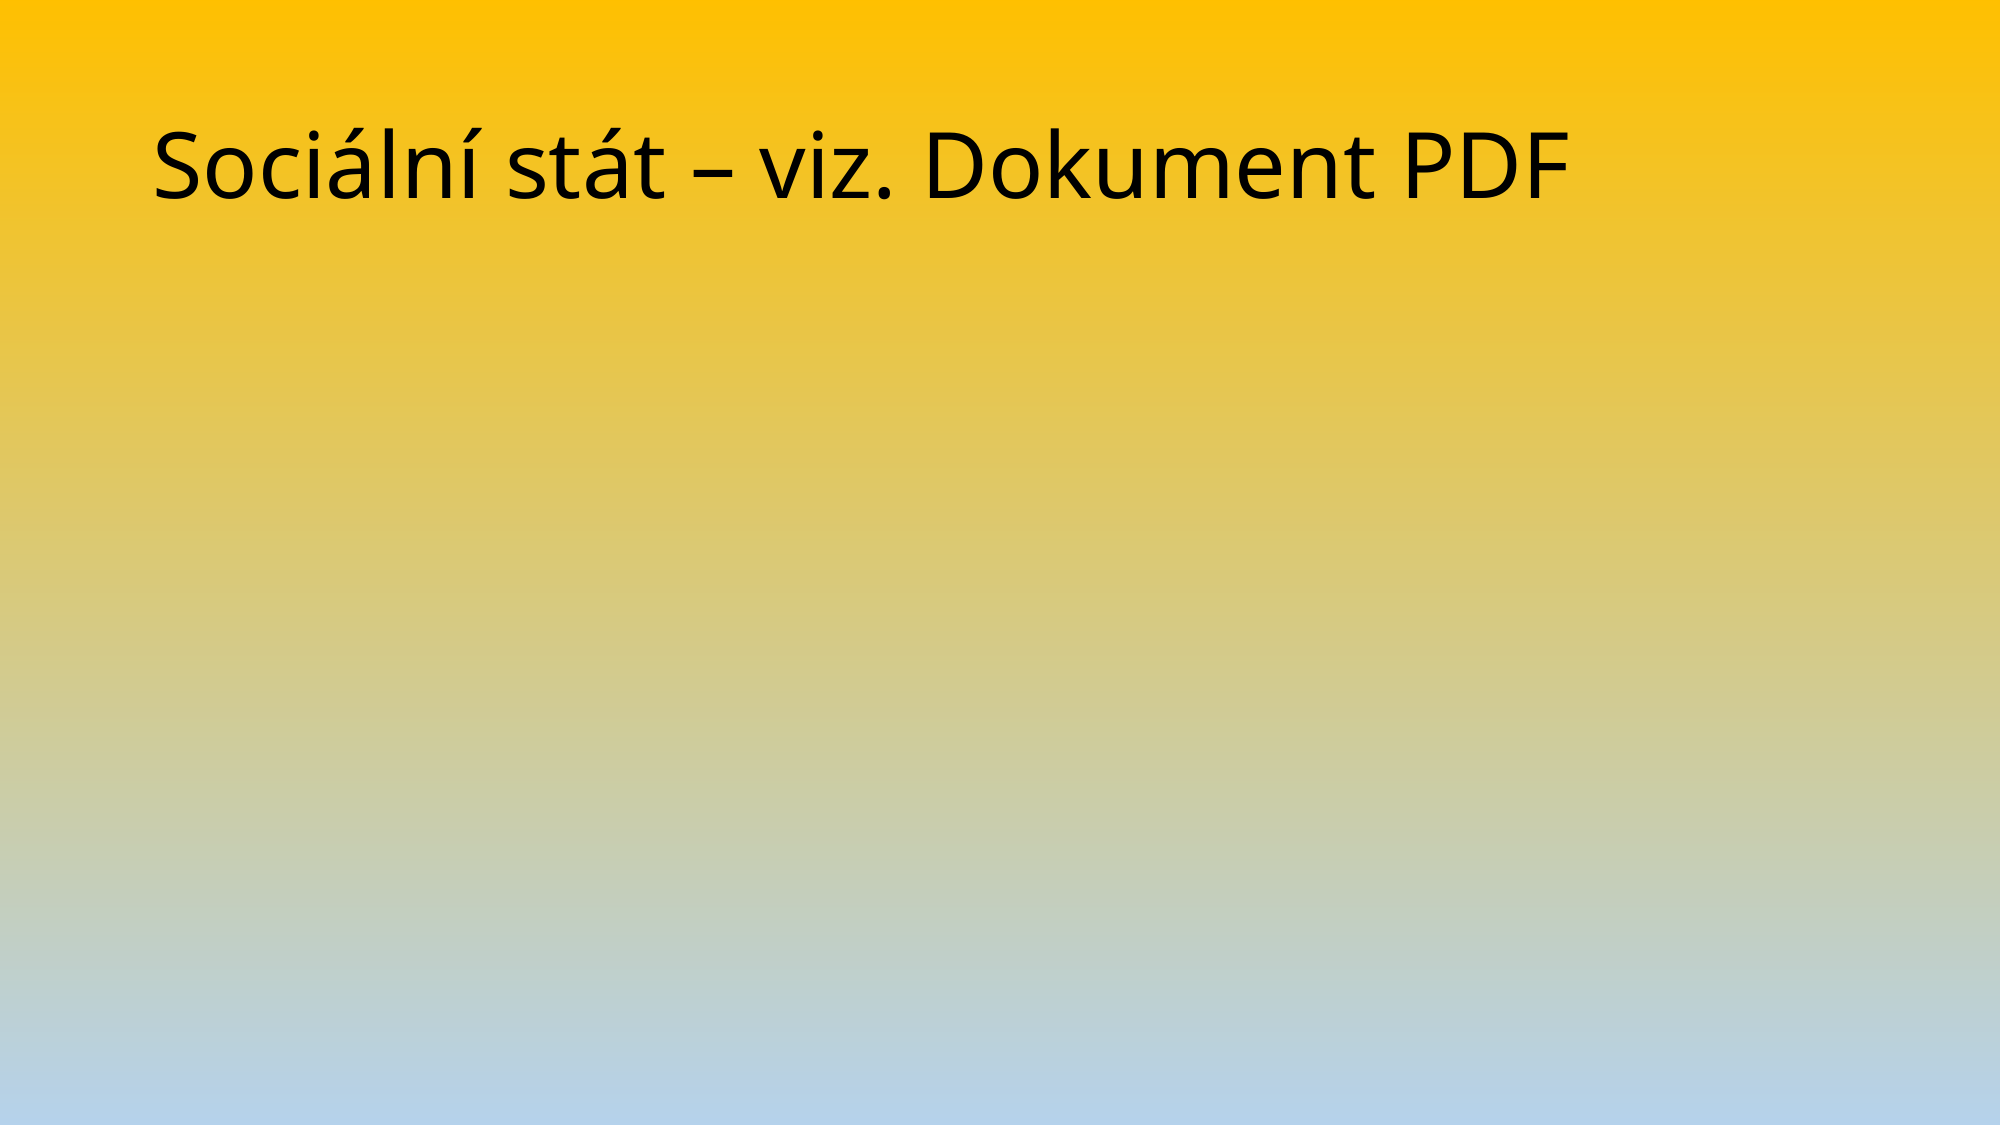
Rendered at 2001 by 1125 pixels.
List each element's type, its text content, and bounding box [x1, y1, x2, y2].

title Sociální stát – viz. Dokument PDF [137, 59, 1863, 278]
